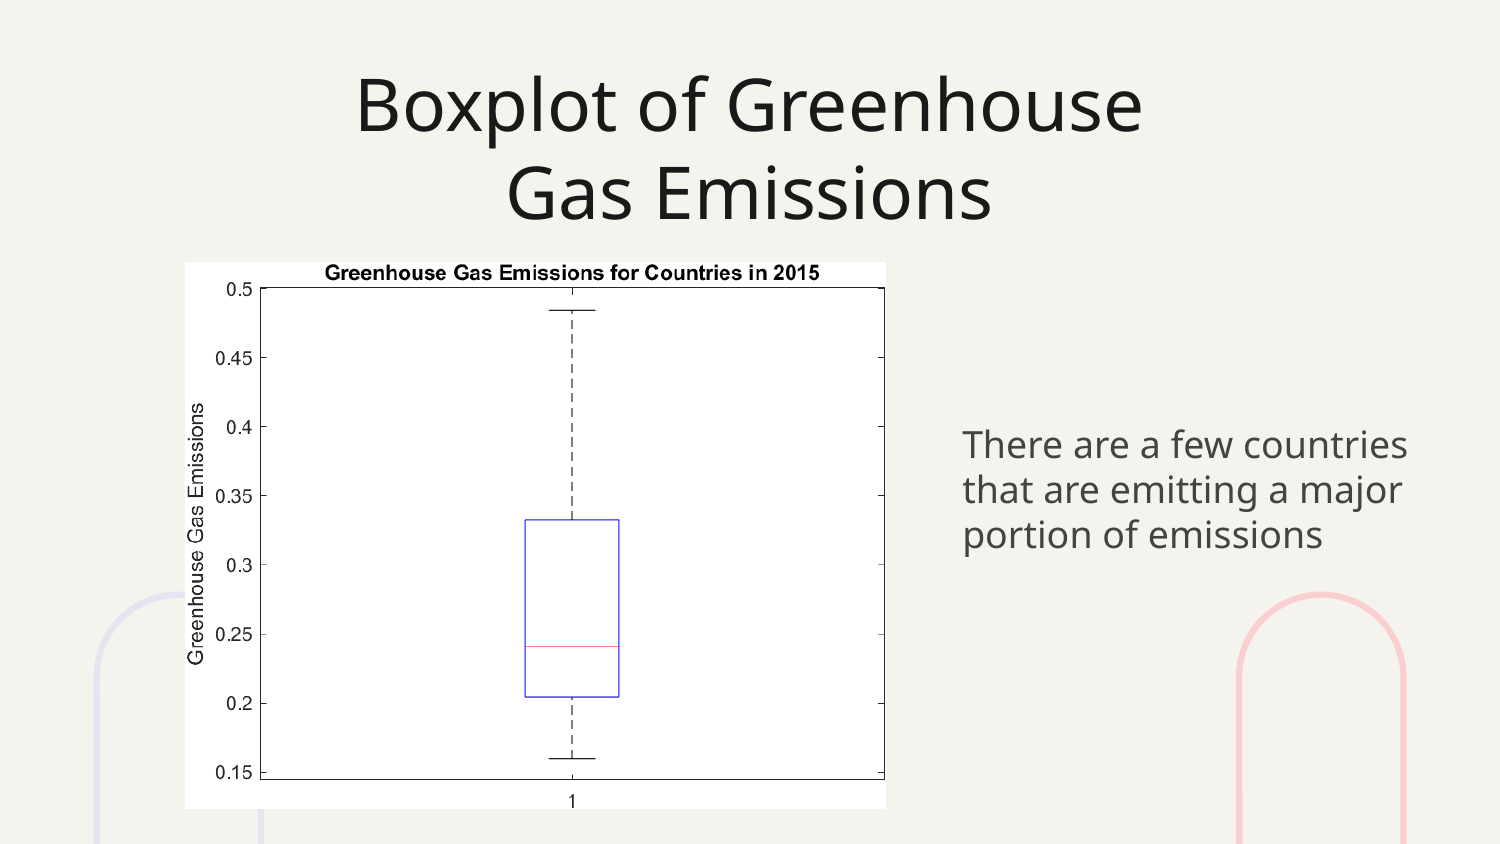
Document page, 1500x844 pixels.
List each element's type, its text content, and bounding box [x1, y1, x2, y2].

title Boxplot of Greenhouse Gas Emissions [280, 43, 1219, 138]
list There are a few countries that are emitting a major portion of emissions [924, 271, 1448, 753]
picture [185, 262, 886, 809]
